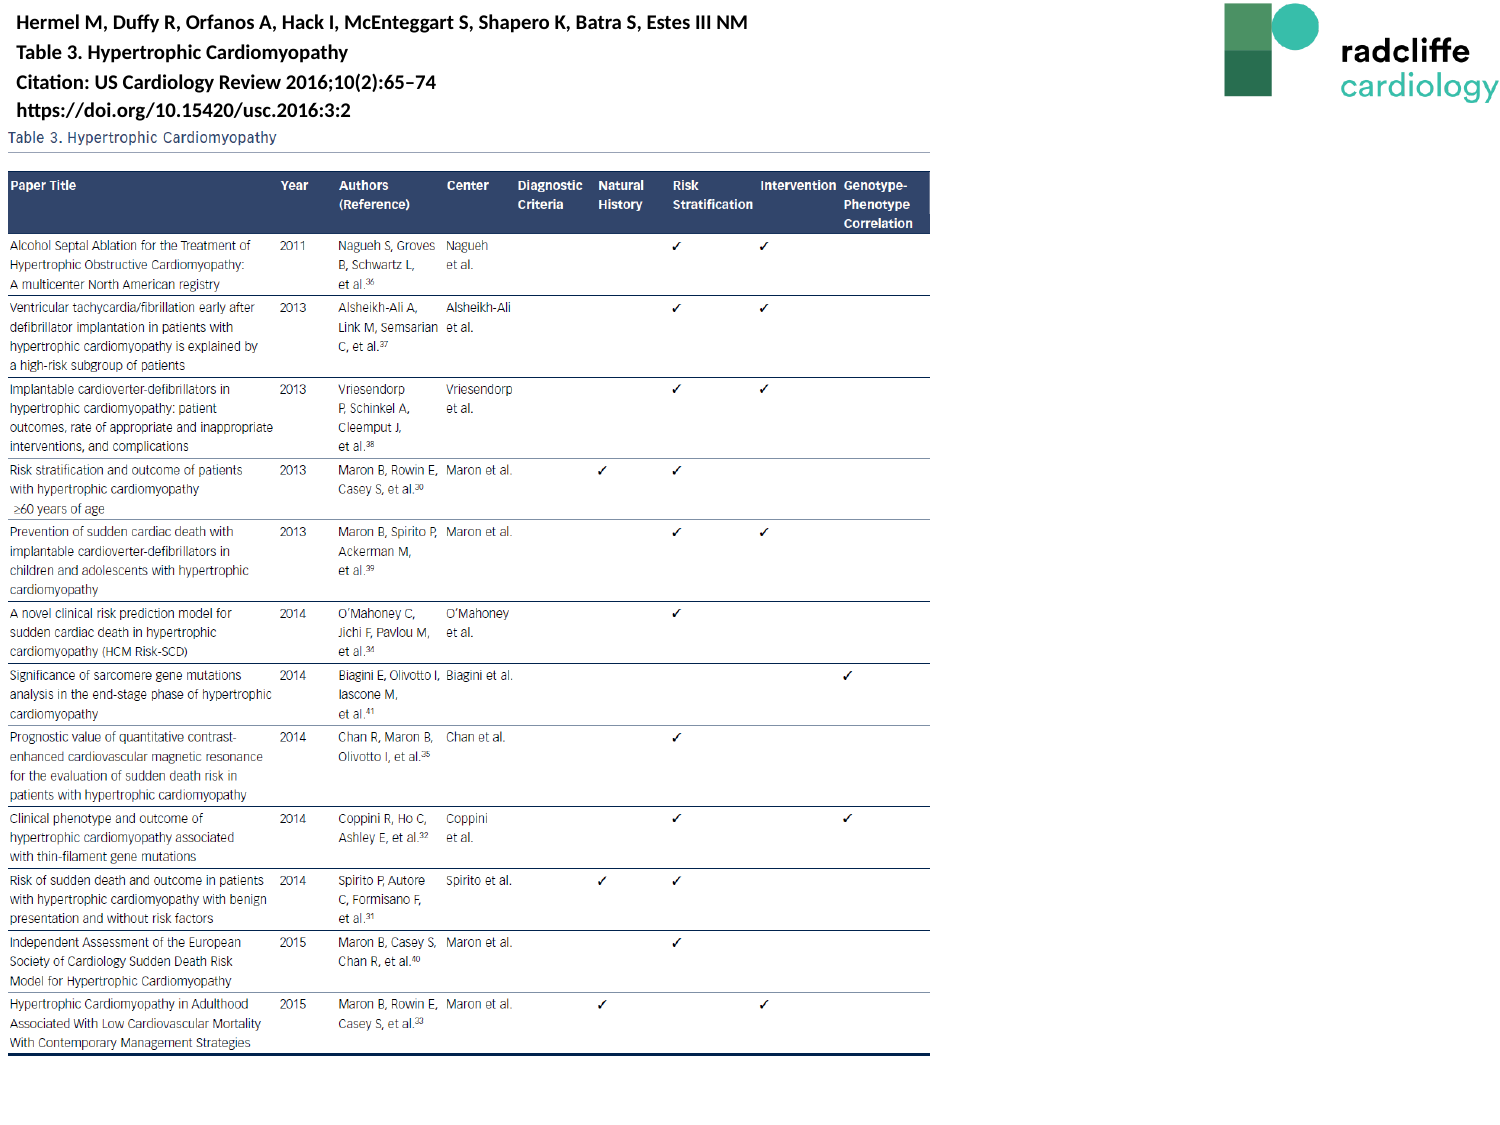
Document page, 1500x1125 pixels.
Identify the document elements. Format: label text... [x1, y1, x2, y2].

text_box Citation: US Cardiology Review 2016;10(2):65–74 [1, 60, 1224, 89]
text_box https://doi.org/10.15420/usc.2016:3:2 [1, 89, 1500, 129]
text_box Table 3. Hypertrophic Cardiomyopathy [1, 31, 1224, 60]
picture [1224, 1, 1499, 104]
picture [1, 124, 937, 1063]
text_box Hermel M, Duffy R, Orfanos A, Hack I, McEnteggart S, Shapero K, Batra S, Estes III NM [1, 1, 939, 31]
